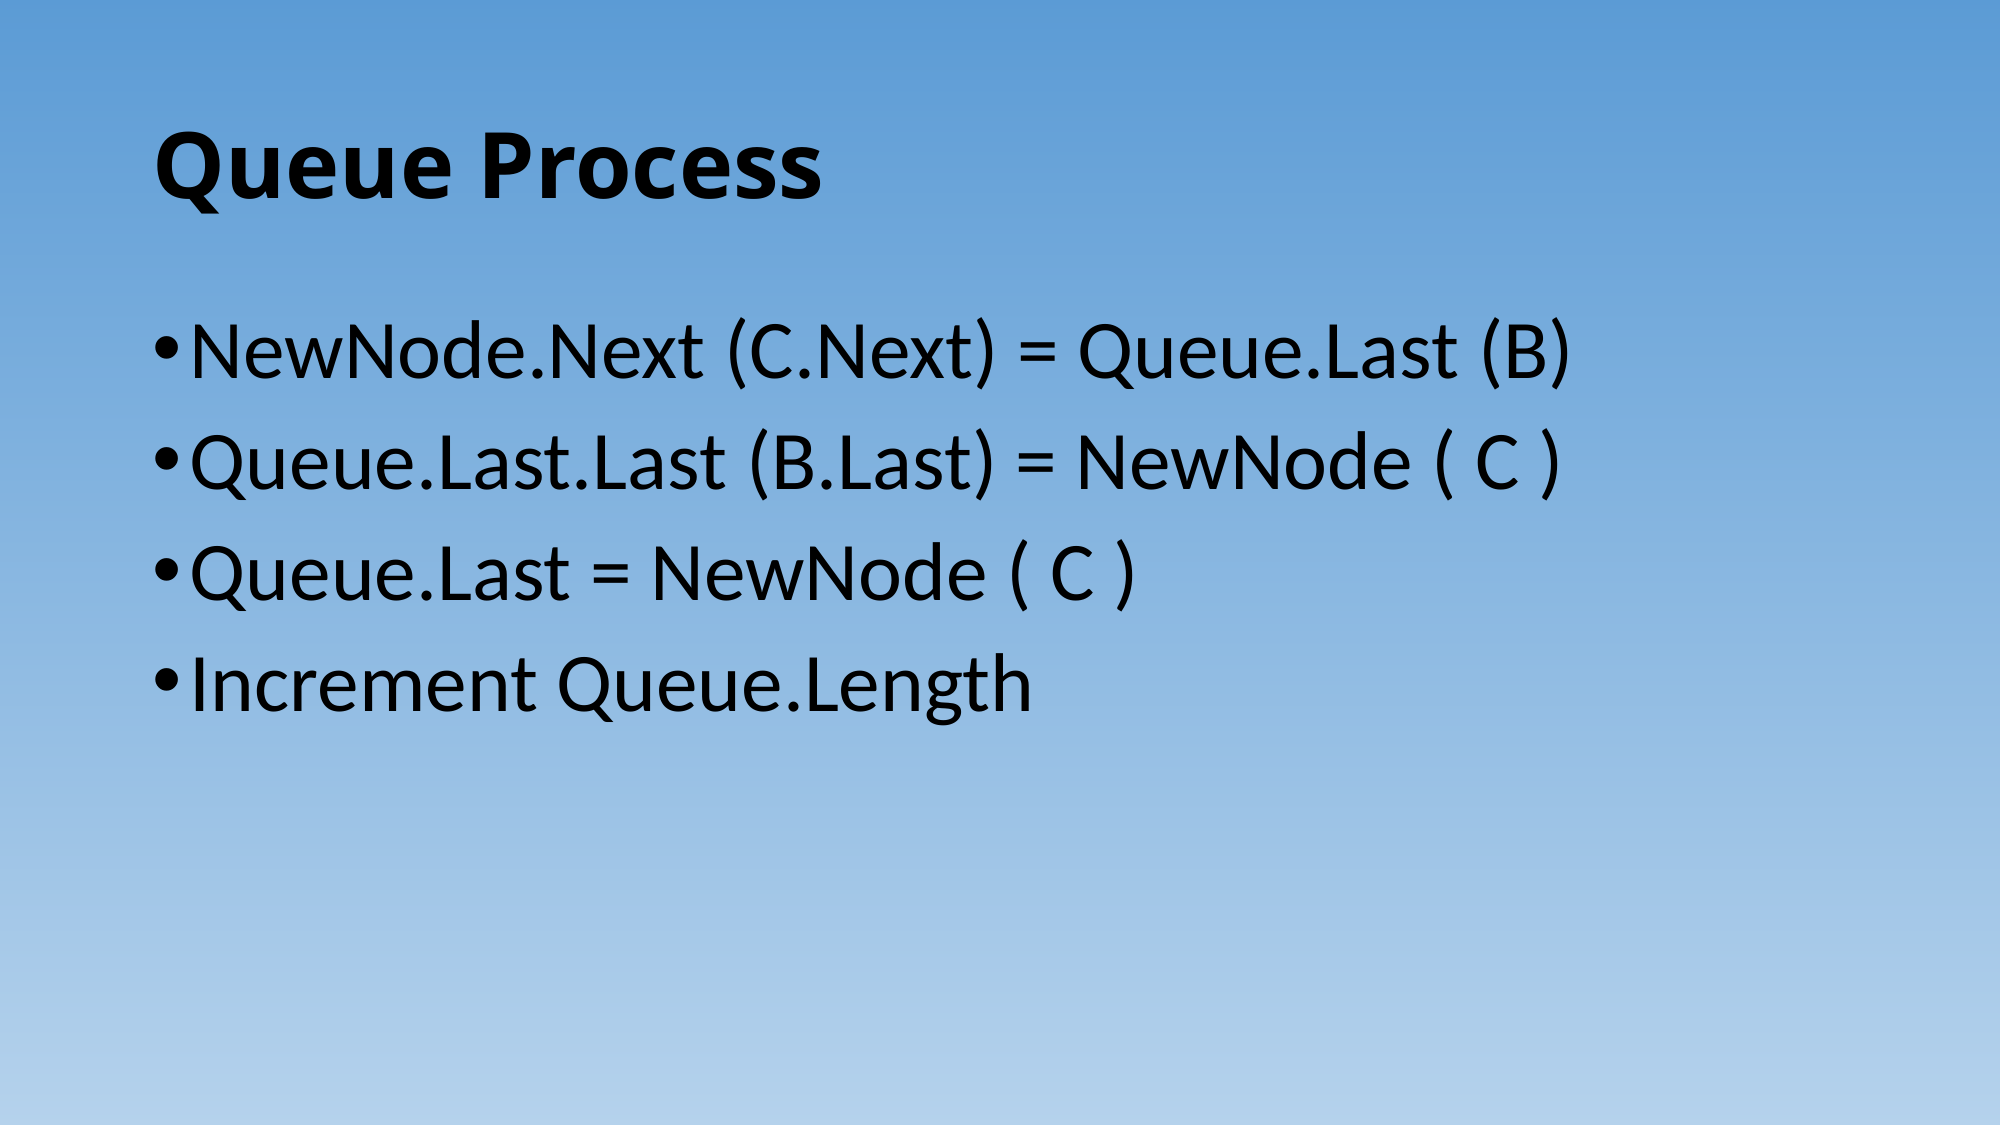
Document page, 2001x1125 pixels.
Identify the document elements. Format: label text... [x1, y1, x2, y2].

list NewNode.Next (C.Next) = Queue.Last (B) Queue.Last.Last (B.Last) = NewNode ( C ) Queue.Last = NewNode ( C ) Increment Queue.Length [137, 299, 1863, 1014]
title Queue Process [137, 59, 1863, 278]
